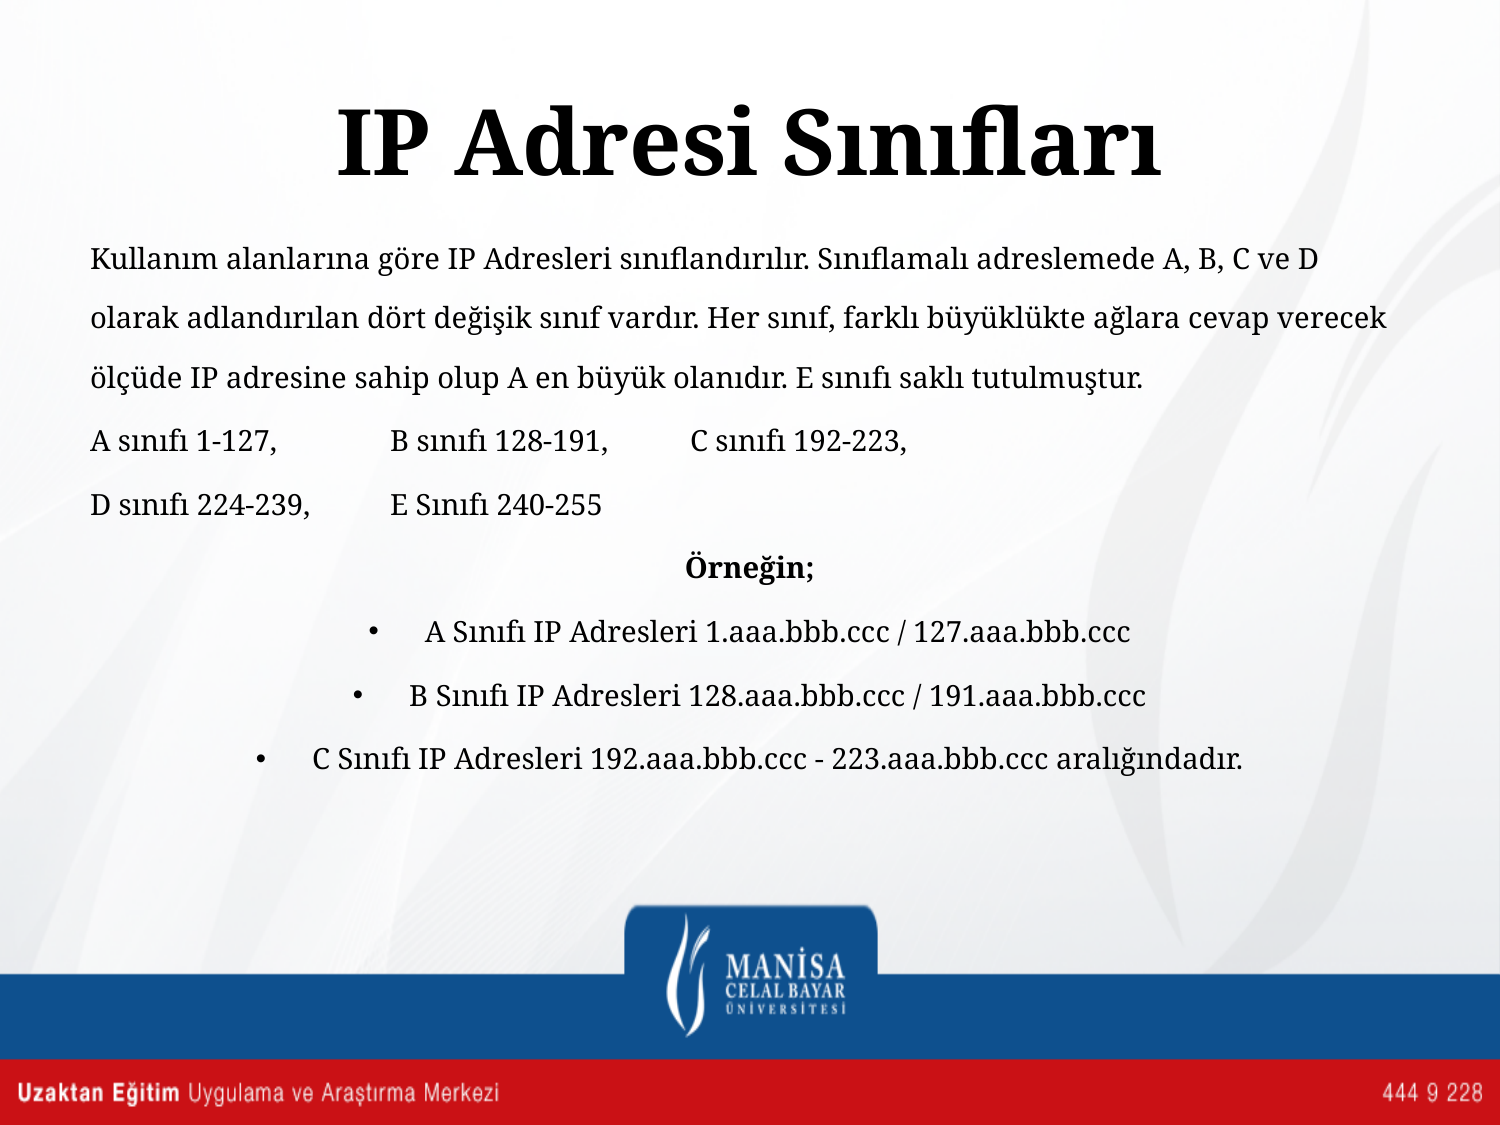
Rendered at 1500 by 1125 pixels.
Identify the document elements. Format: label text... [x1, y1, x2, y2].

picture [0, 0, 1500, 1125]
list Kullanım alanlarına göre IP Adresleri sınıflandırılır. Sınıflamalı adreslemede A, B, C ve D olarak adlandırılan dört değişik sınıf vardır. Her sınıf, farklı büyüklükte ağlara cevap verecek ölçüde IP adresine sahip olup A en büyük olanıdır. E sınıfı saklı tutulmuştur. A sınıfı 1-127, B sınıfı 128-191, C sınıfı 192-223, D sınıfı 224-239, E Sınıfı 240-255 Örneğin; A Sınıfı IP Adresleri 1.aaa.bbb.ccc / 127.aaa.bbb.ccc B Sınıfı IP Adresleri 128.aaa.bbb.ccc / 191.aaa.bbb.ccc C Sınıfı IP Adresleri 192.aaa.bbb.ccc - 223.aaa.bbb.ccc aralığındadır. [75, 208, 1425, 863]
title IP Adresi Sınıfları [75, 45, 1425, 208]
